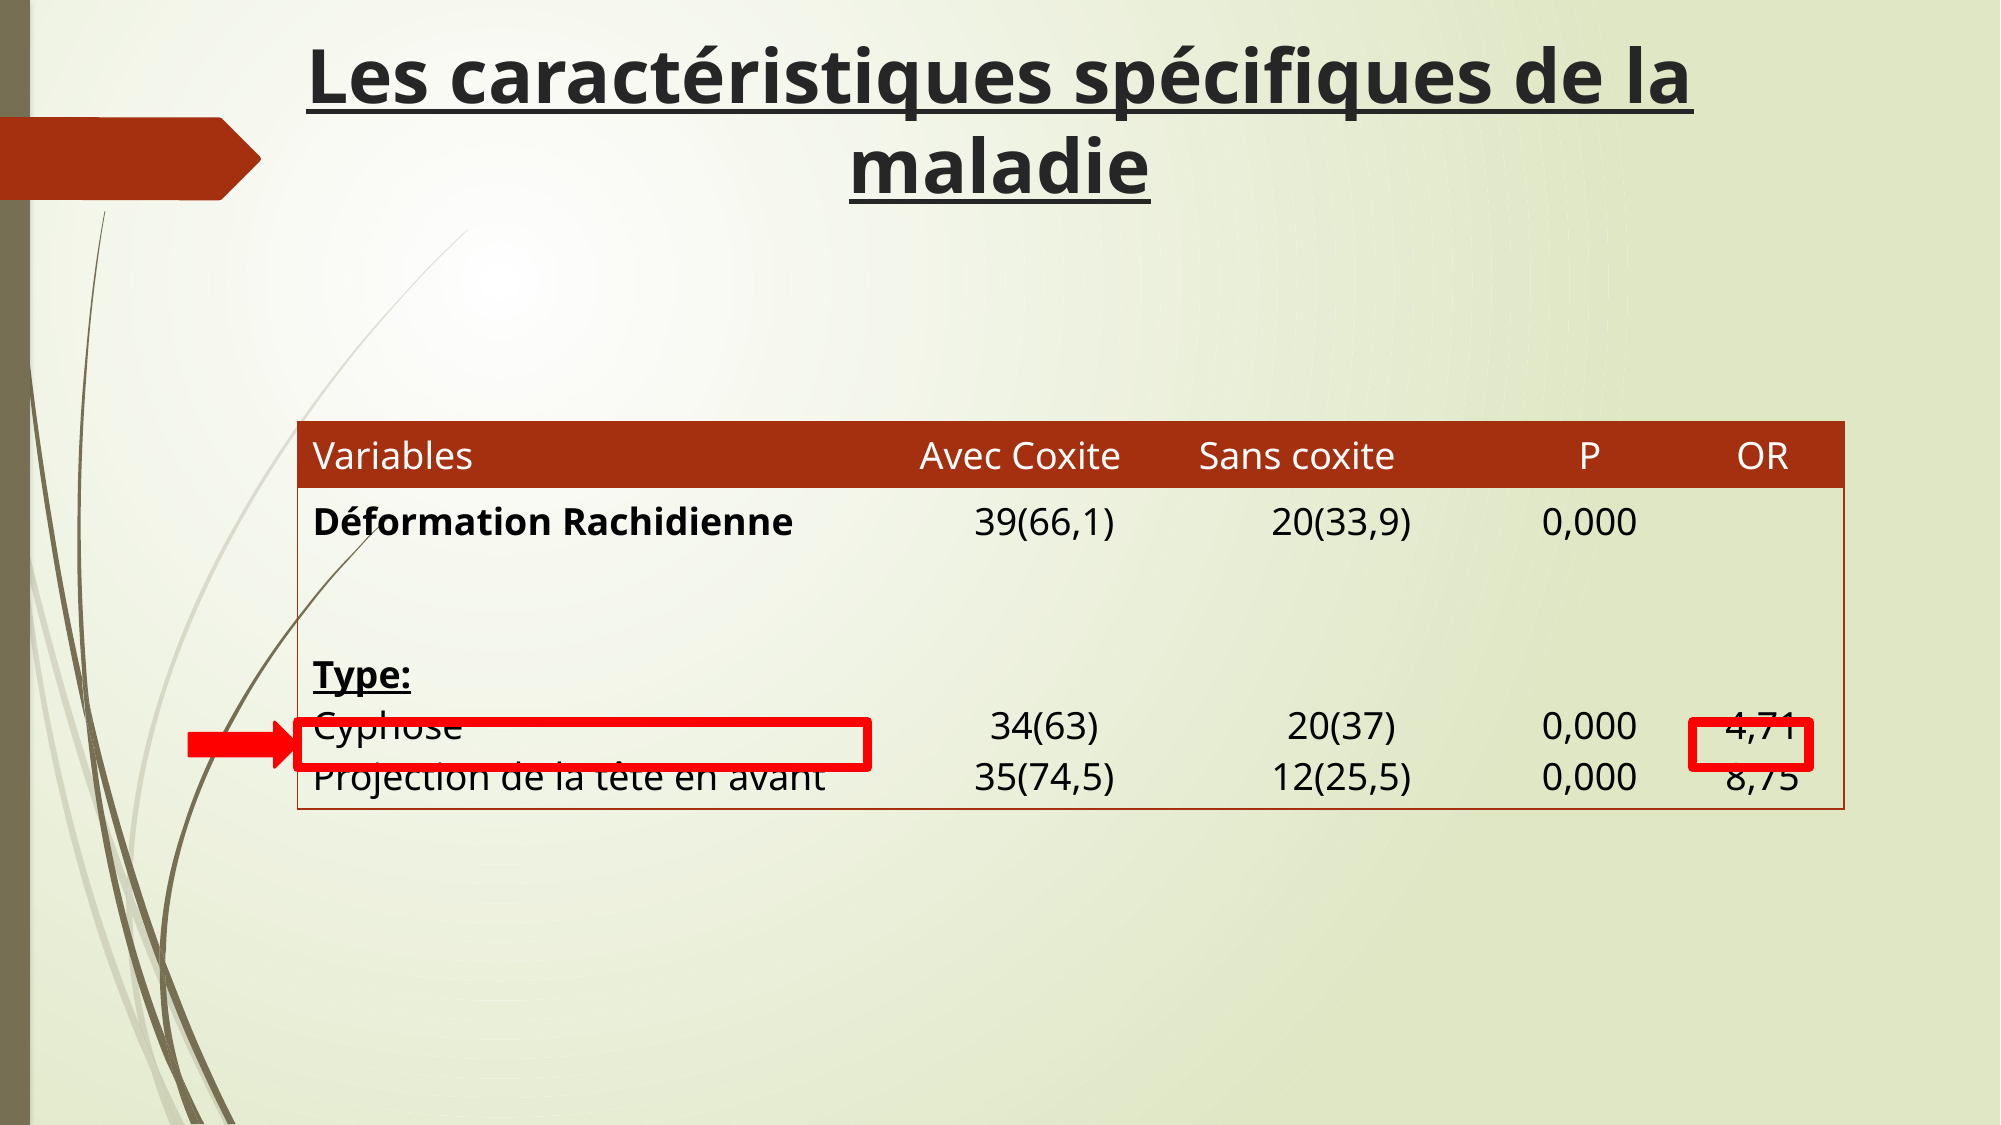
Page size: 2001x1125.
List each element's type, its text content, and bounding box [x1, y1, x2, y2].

table_header Sans coxite [1184, 423, 1499, 488]
table_cell 0,000 0,000 0,000 [1499, 488, 1681, 808]
table_header OR [1681, 423, 1843, 488]
table_cell 4,71 8,75 [1681, 488, 1843, 808]
table_cell 20(33,9) 20(37) 12(25,5) [1184, 488, 1499, 808]
table_header Variables [298, 423, 905, 488]
text_box [296, 721, 869, 769]
text_box [187, 720, 299, 769]
title Les caractéristiques spécifiques de la maladie [137, 20, 1863, 176]
text_box [1691, 721, 1810, 769]
table_cell 39(66,1) 34(63) 35(74,5) [905, 488, 1184, 808]
table_cell Déformation Rachidienne Type: Cyphose Projection de la tête en avant [298, 488, 905, 808]
table_header Avec Coxite [905, 423, 1184, 488]
table_header P [1499, 423, 1681, 488]
